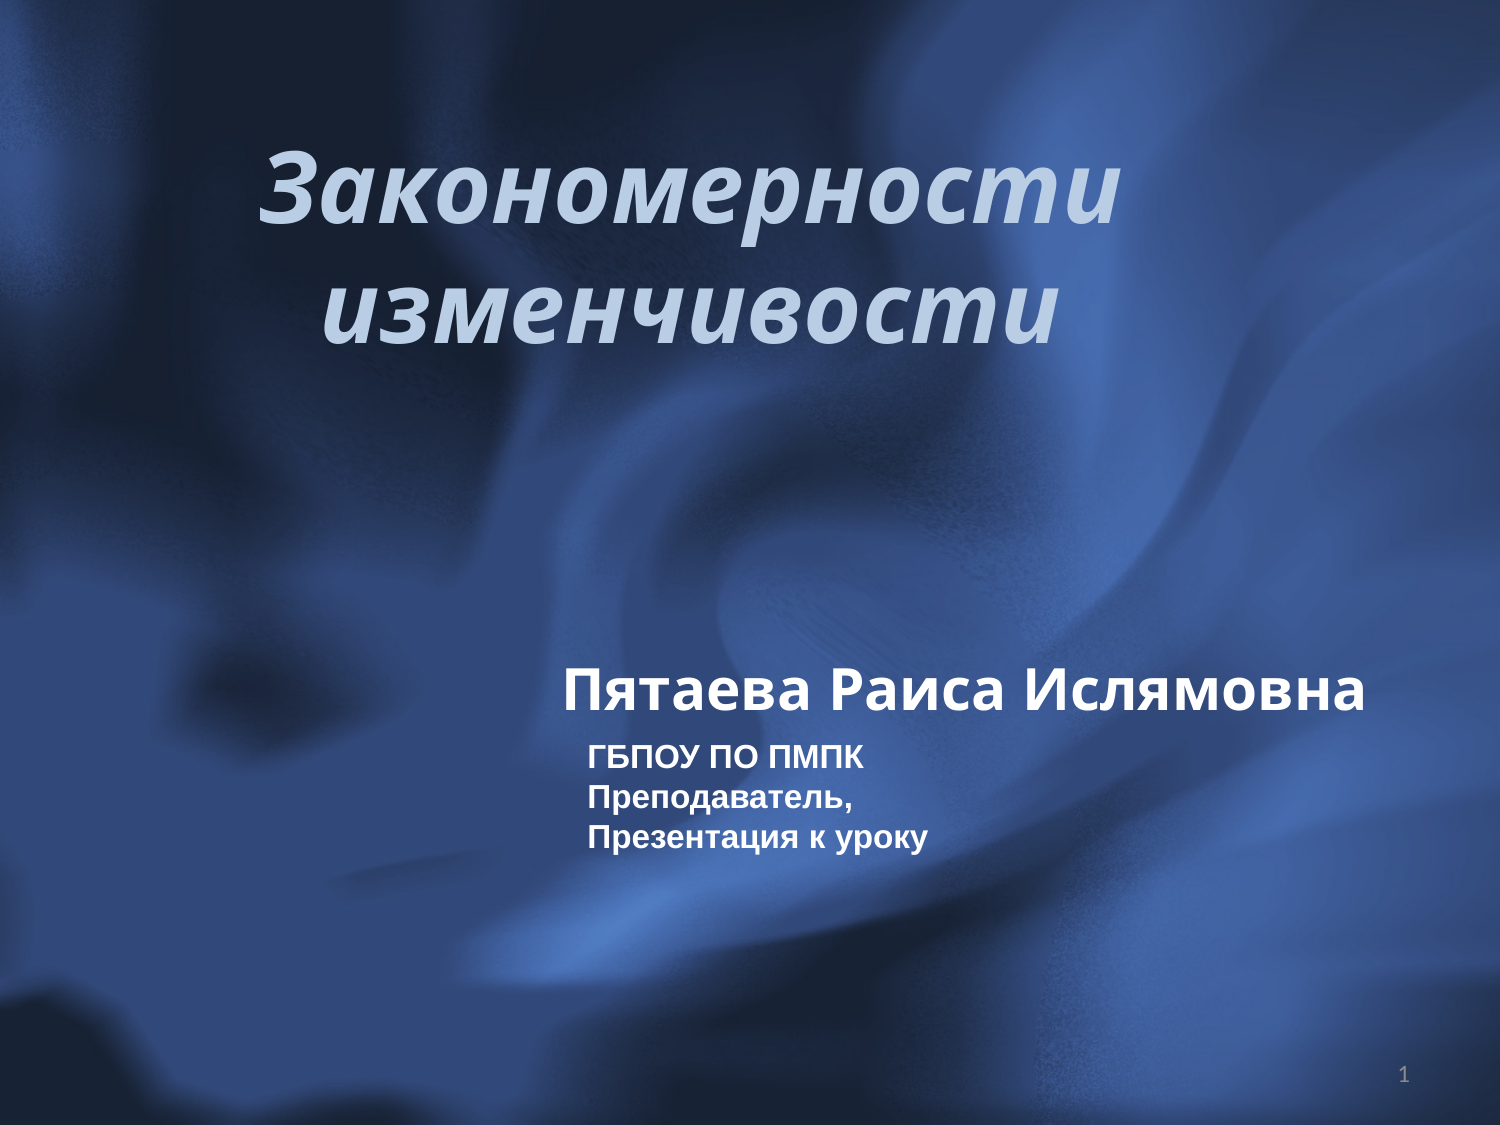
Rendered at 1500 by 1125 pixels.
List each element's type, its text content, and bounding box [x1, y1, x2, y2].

text_box ГБПОУ ПО ПМПК Преподаватель, Презентация к уроку [572, 730, 1323, 863]
title Закономерности изменчивости [46, 93, 1335, 394]
picture [0, 0, 1500, 1125]
slide_number 1 [1074, 1042, 1425, 1103]
text_box Пятаева Раиса Ислямовна [546, 645, 1384, 730]
